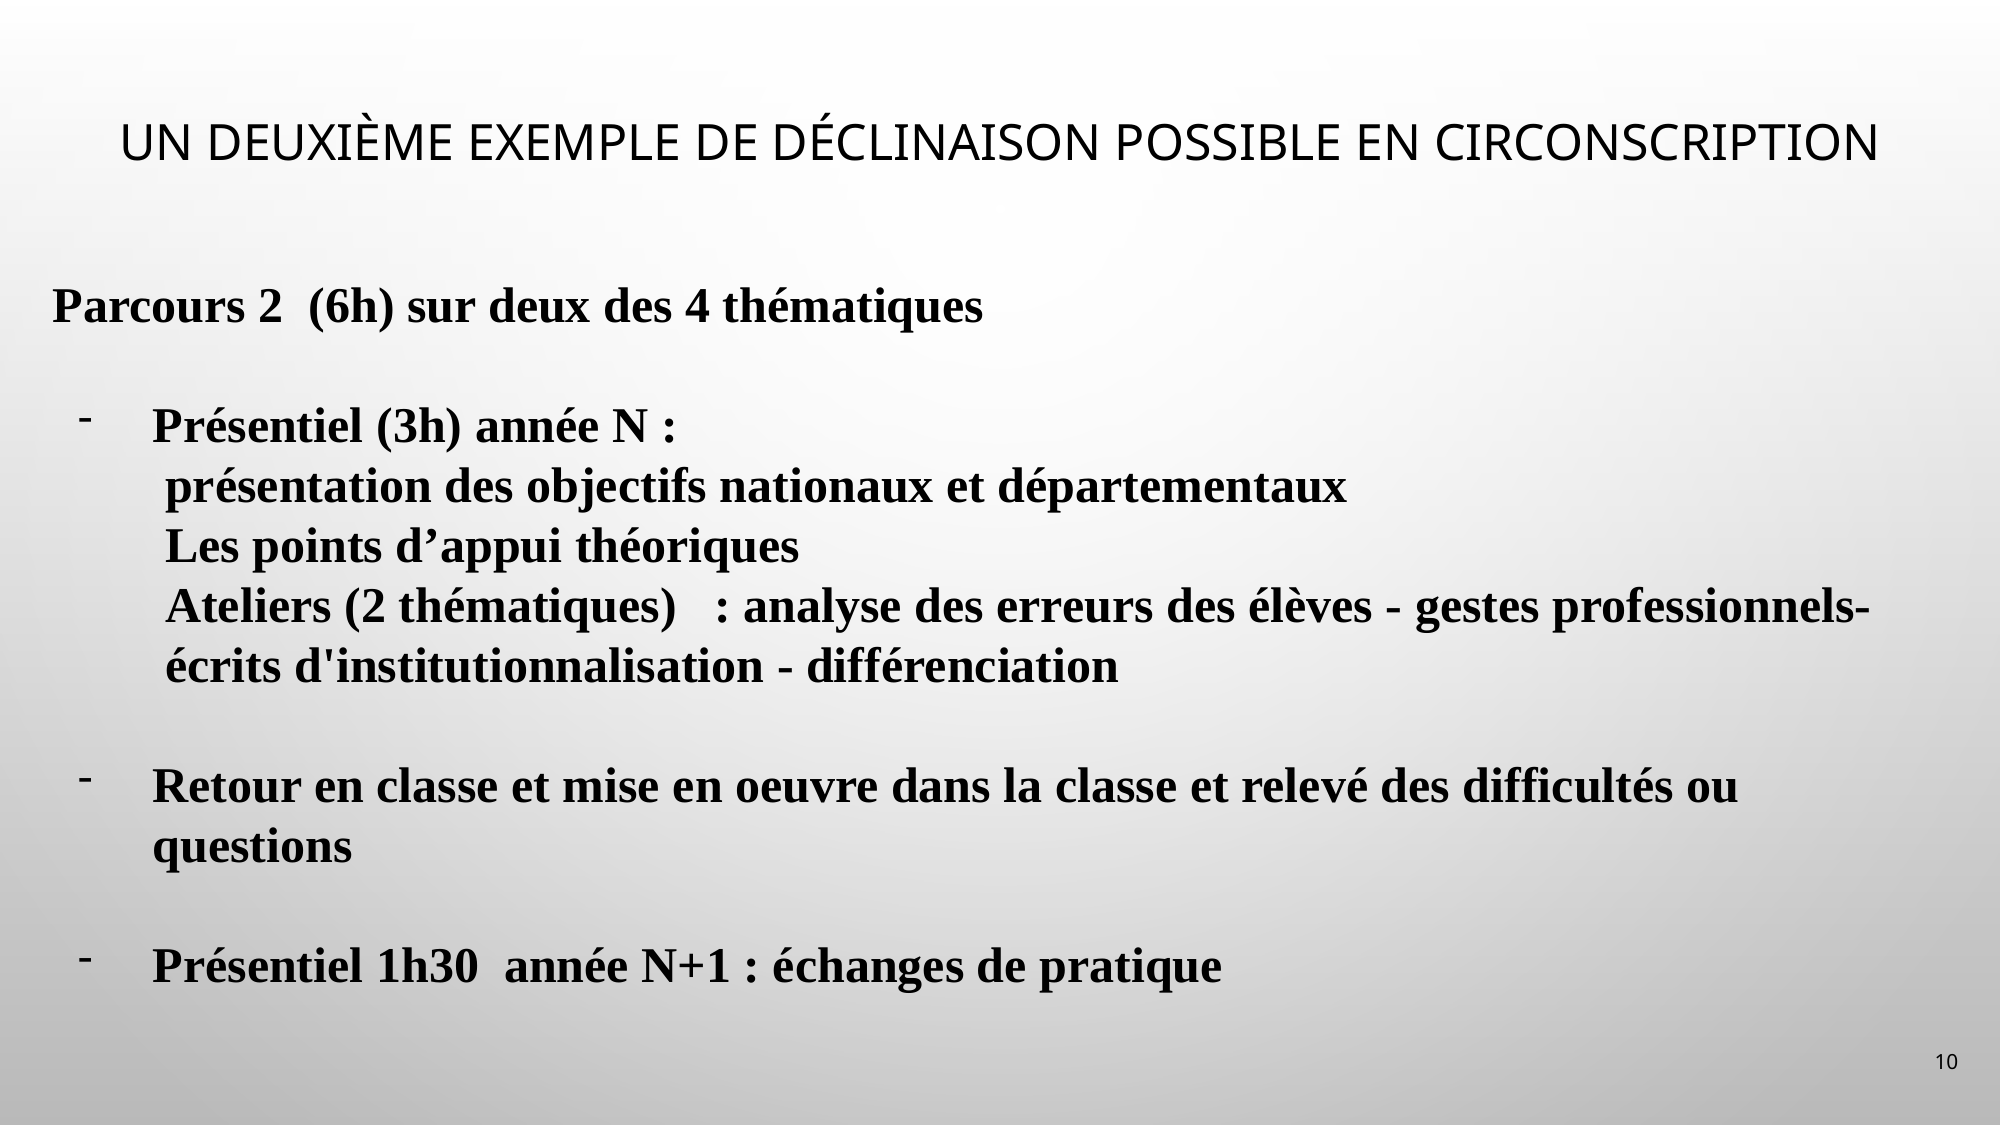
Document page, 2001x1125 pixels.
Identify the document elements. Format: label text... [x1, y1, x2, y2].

picture [0, 0, 2000, 1125]
list Parcours 2 (6h) sur deux des 4 thématiques Présentiel (3h) année N : présentation des objectifs nationaux et départementaux Les points d’appui théoriques Ateliers (2 thématiques) : analyse des erreurs des élèves - gestes professionnels- écrits d'institutionnalisation - différenciation Retour en classe et mise en oeuvre dans la classe et relevé des difficultés ou questions Présentiel 1h30 année N+1 : échanges de pratique [32, 252, 1967, 1082]
title Un deuxième exemple de déclinaison possible en circonscription [68, 97, 1932, 223]
slide_number 10 [1853, 1019, 1974, 1106]
